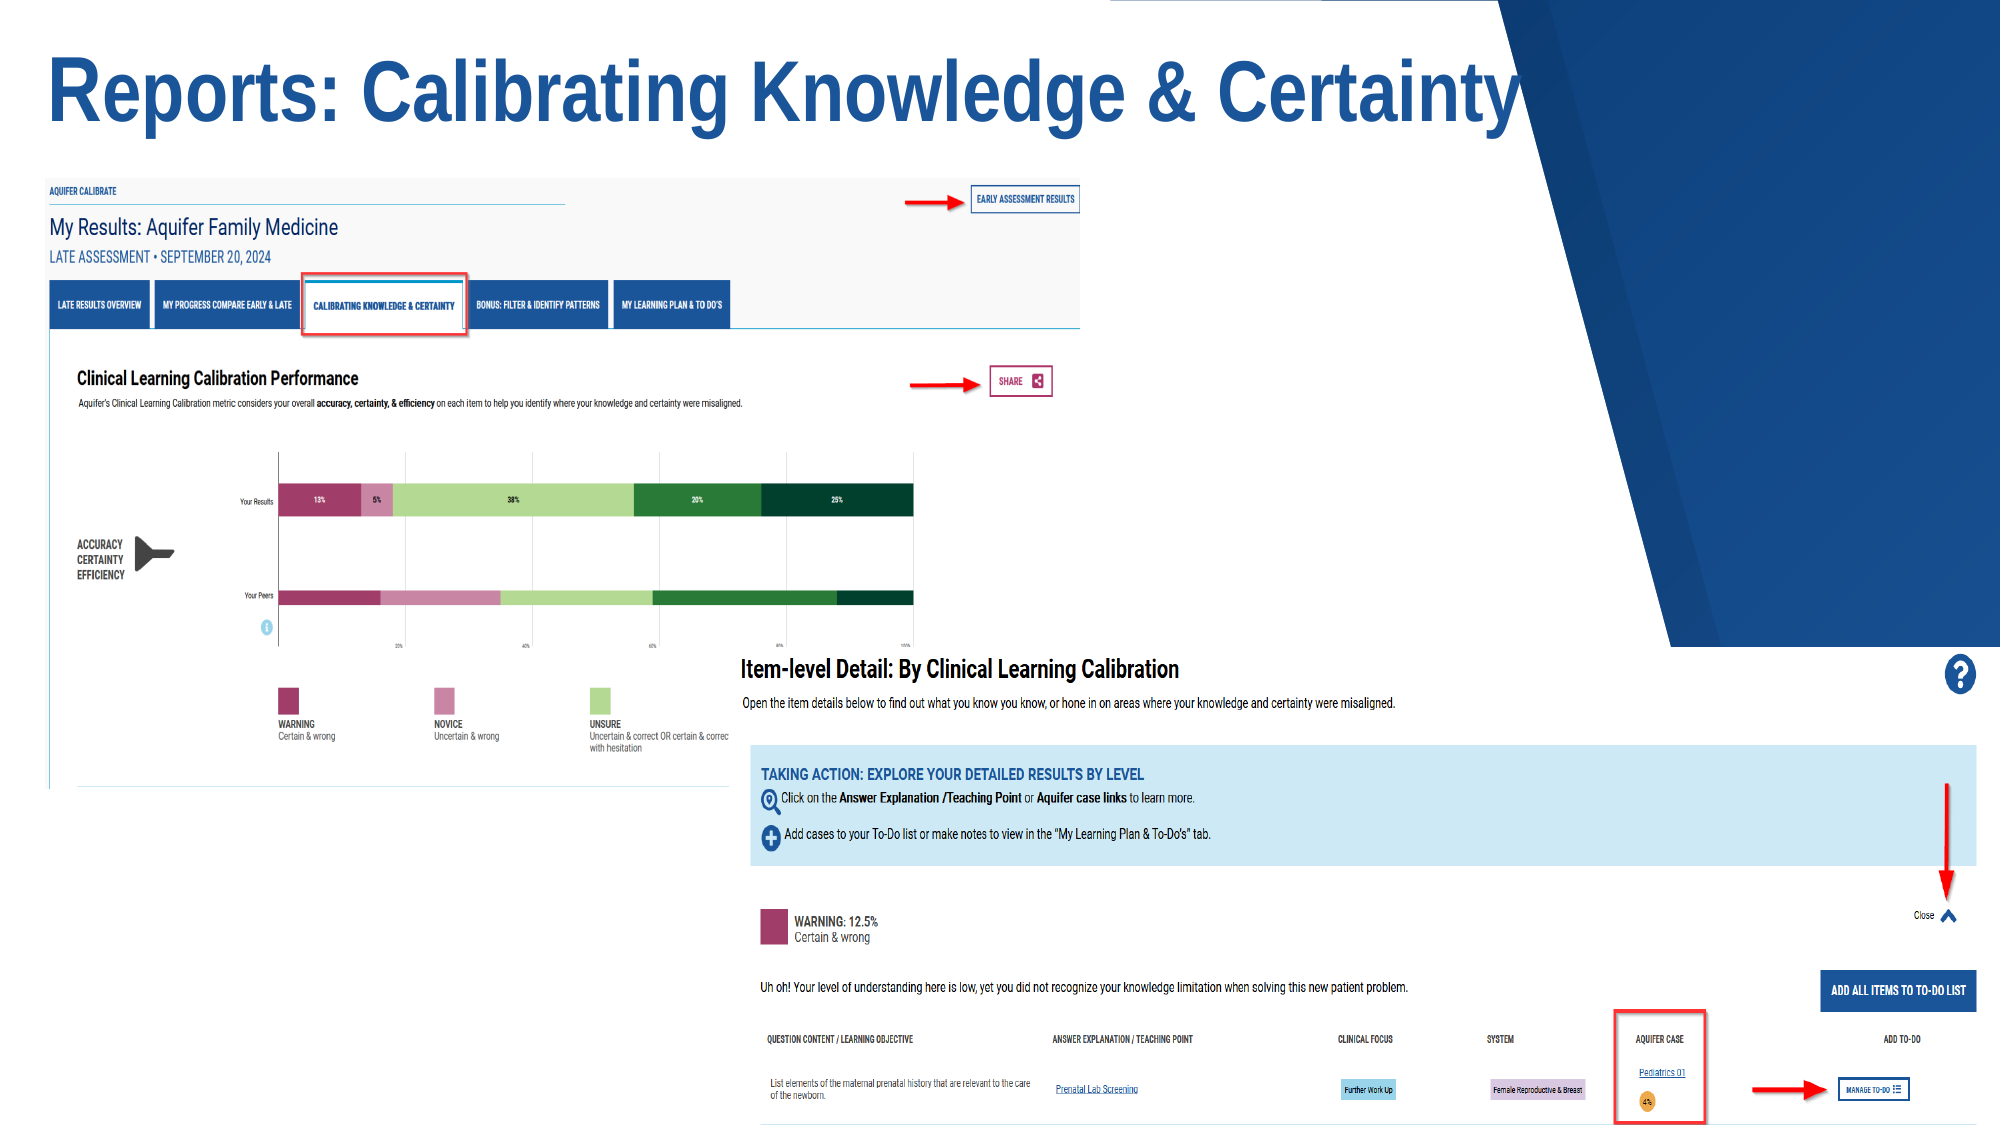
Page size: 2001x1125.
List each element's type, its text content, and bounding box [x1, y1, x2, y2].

picture [45, 178, 2000, 1125]
title Reports: Calibrating Knowledge & Certainty [47, 26, 1909, 217]
text_box [1148, 328, 1909, 420]
